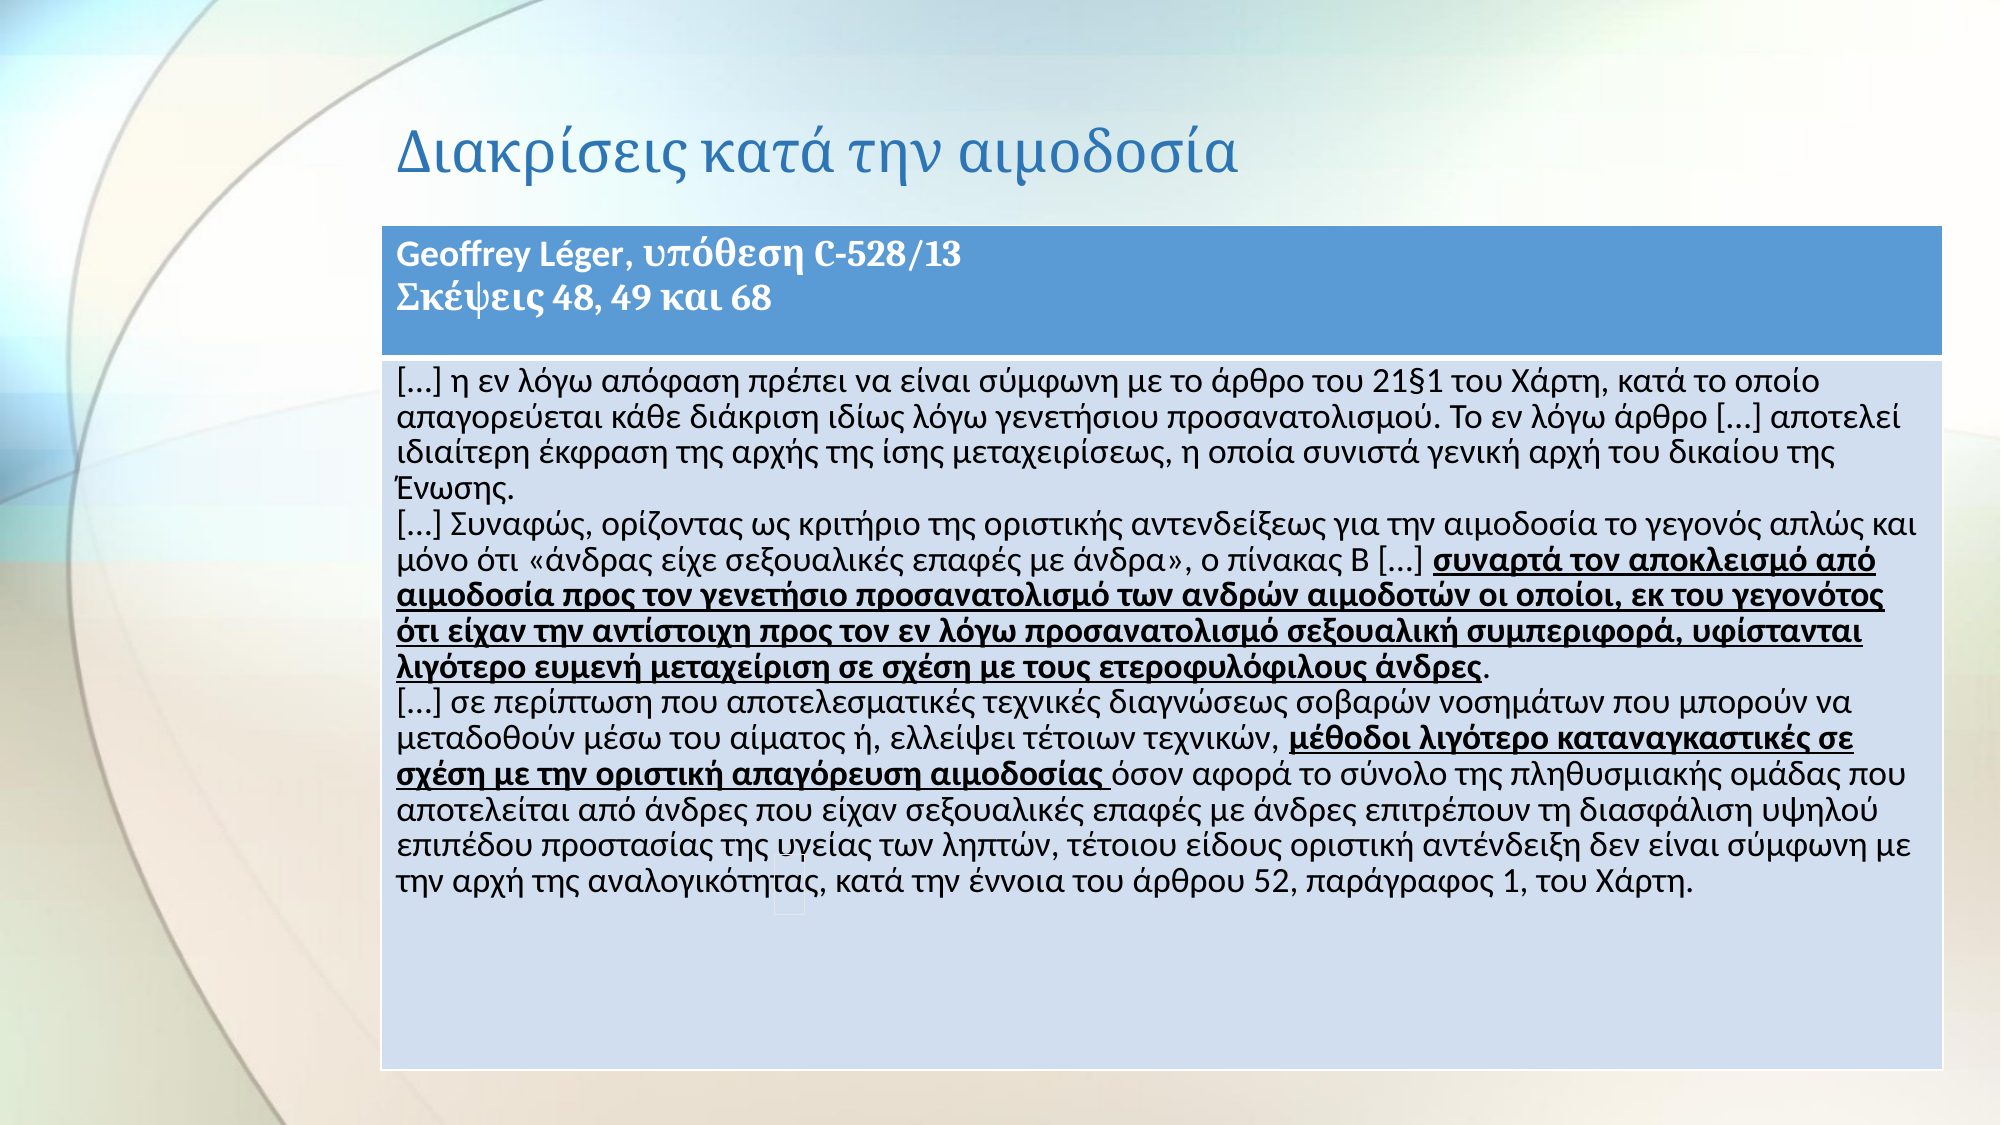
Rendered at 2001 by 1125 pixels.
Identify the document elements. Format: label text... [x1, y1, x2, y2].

title Διακρίσεις κατά την αιμοδοσία [381, 59, 1809, 225]
table_header Geoffrey Léger, υπόθεση C‑528/13 Σκέψεις 48, 49 και 68 [382, 226, 1942, 355]
text_box [774, 854, 805, 915]
picture [0, 0, 2001, 1125]
table_cell […] η εν λόγω απόφαση πρέπει να είναι σύμφωνη με το άρθρο του 21§1 του Χάρτη, κατά το οποίο απαγορεύεται κάθε διάκριση ιδίως λόγω γενετήσιου προσανατολισμού. Το εν λόγω άρθρο […] αποτελεί ιδιαίτερη έκφραση της αρχής της ίσης μεταχειρίσεως, η οποία συνιστά γενική αρχή του δικαίου της Ένωσης. […] Συναφώς, ορίζοντας ως κριτήριο της οριστικής αντενδείξεως για την αιμοδοσία το γεγονός απλώς και μόνο ότι «άνδρας είχε σεξουαλικές επαφές με άνδρα», ο πίνακας B […] συναρτά τον αποκλεισμό από αιμοδοσία προς τον γενετήσιο προσανατολισμό των ανδρών αιμοδοτών οι οποίοι, εκ του γεγονότος ότι είχαν την αντίστοιχη προς τον εν λόγω προσανατολισμό σεξουαλική συμπεριφορά, υφίστανται λιγότερο ευμενή μεταχείριση σε σχέση με τους ετεροφυλόφιλους άνδρες. […] σε περίπτωση που αποτελεσματικές τεχνικές διαγνώσεως σοβαρών νοσημάτων που μπορούν να μεταδοθούν μέσω του αίματος ή, ελλείψει τέτοιων τεχνικών, μέθοδοι λιγότερο καταναγκαστικές σε σχέση με την οριστική απαγόρευση αιμοδοσίας όσον αφορά το σύνολο της πληθυσμιακής ομάδας που αποτελείται από άνδρες που είχαν σεξουαλικές επαφές με άνδρες επιτρέπουν τη διασφάλιση υψηλού επιπέδου προστασίας της υγείας των ληπτών, τέτοιου είδους οριστική αντένδειξη δεν είναι σύμφωνη με την αρχή της αναλογικότητας, κατά την έννοια του άρθρου 52, παράγραφος 1, του Χάρτη. [382, 361, 1942, 1069]
